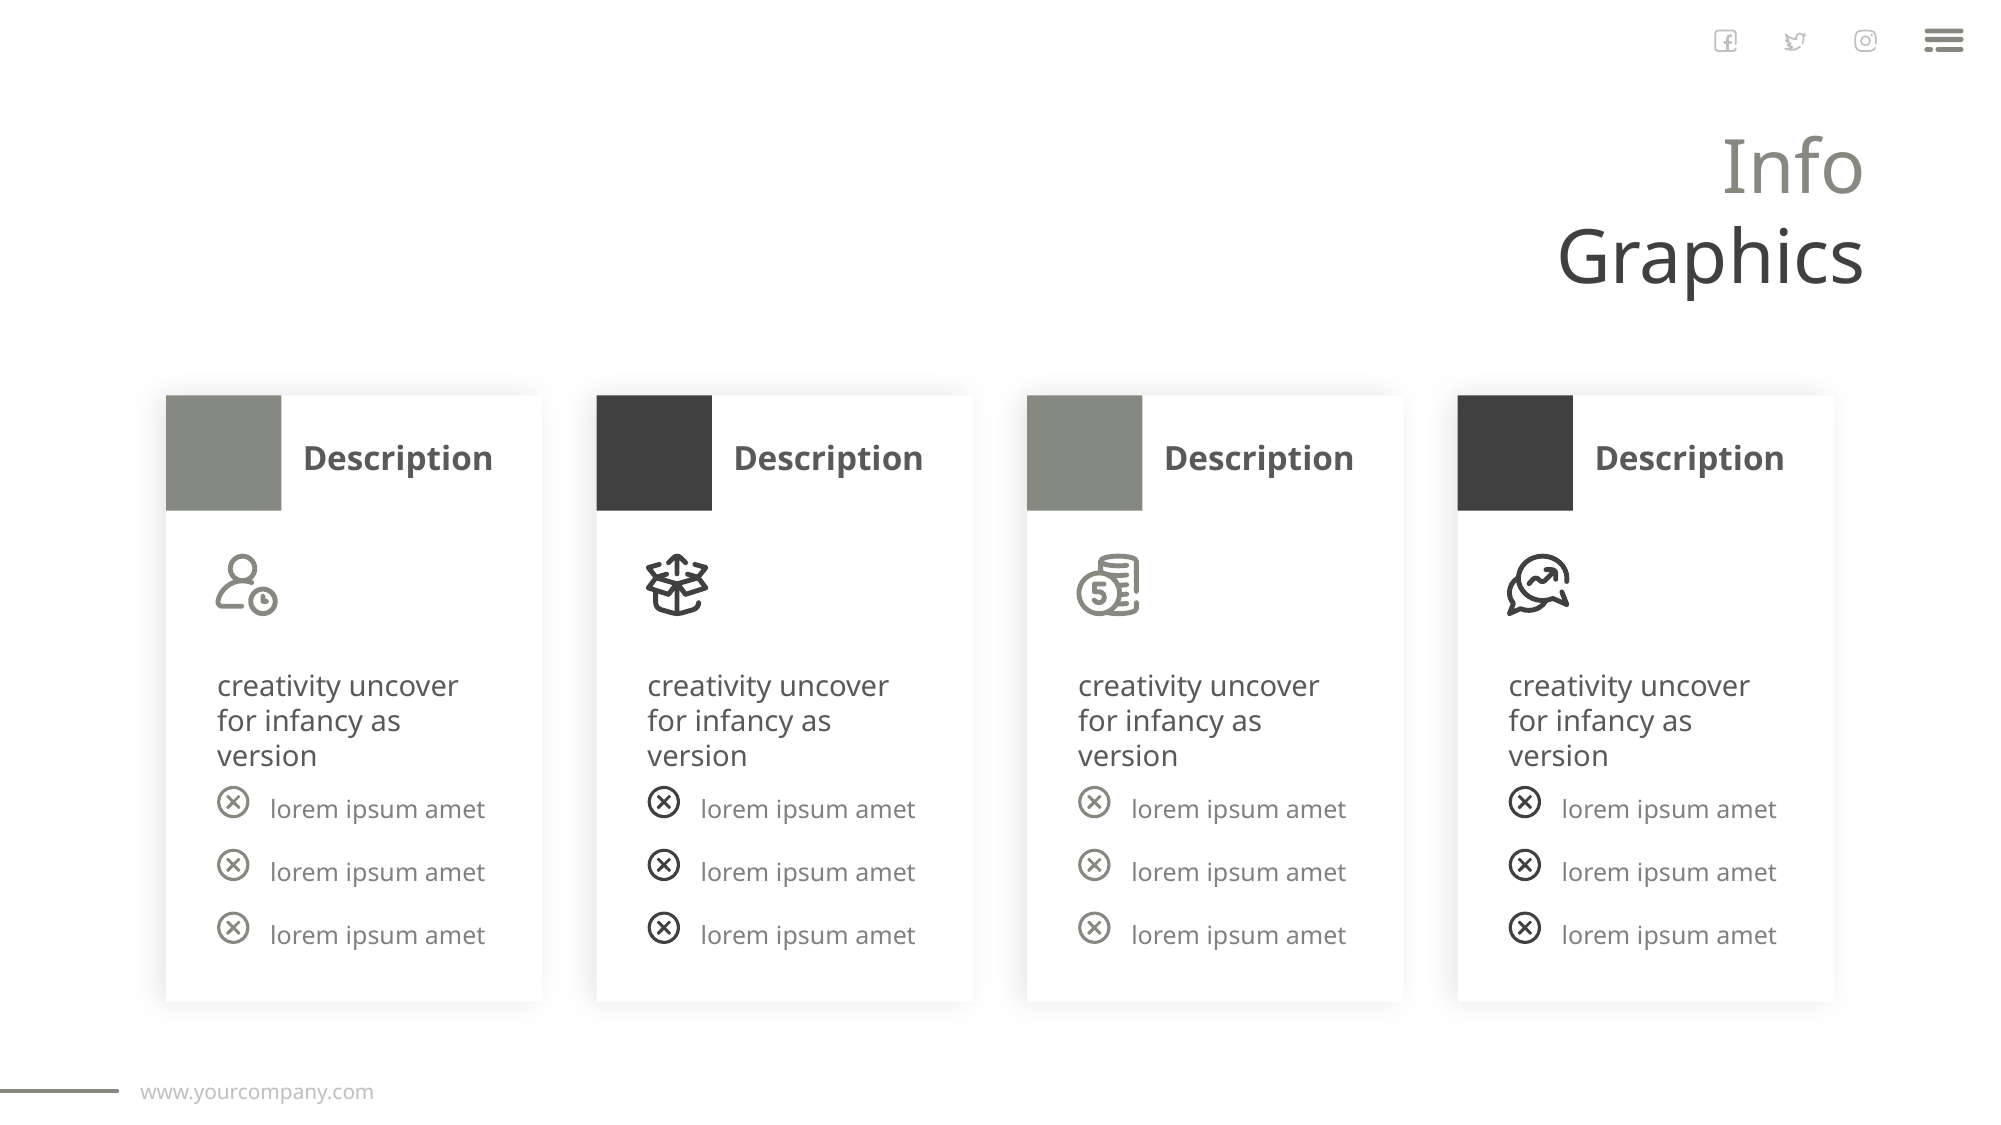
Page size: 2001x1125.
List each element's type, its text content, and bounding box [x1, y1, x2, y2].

text_box [1506, 553, 1570, 617]
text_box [1714, 28, 1964, 52]
text_box lorem ipsum amet [1561, 904, 1792, 950]
text_box creativity uncover for infancy as version [1508, 666, 1790, 772]
text_box Info Graphics [1555, 118, 1866, 299]
text_box [645, 562, 709, 617]
text_box lorem ipsum amet [700, 778, 931, 824]
text_box [1457, 394, 1835, 1003]
text_box [596, 394, 974, 1003]
text_box [1078, 911, 1111, 944]
text_box Description [302, 416, 494, 477]
text_box [1076, 553, 1139, 617]
text_box lorem ipsum amet [1561, 841, 1792, 887]
text_box creativity uncover for infancy as version [647, 666, 929, 772]
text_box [0, 1078, 374, 1105]
text_box [1457, 394, 1574, 512]
text_box [1026, 394, 1405, 1003]
text_box [217, 785, 250, 819]
text_box lorem ipsum amet [270, 841, 501, 887]
text_box lorem ipsum amet [1131, 778, 1362, 824]
text_box [647, 785, 681, 819]
text_box [1508, 848, 1542, 882]
text_box lorem ipsum amet [700, 841, 931, 887]
text_box [165, 394, 282, 512]
text_box [248, 586, 278, 617]
text_box [1508, 785, 1542, 819]
text_box [217, 848, 250, 882]
text_box [596, 394, 713, 512]
text_box [215, 553, 258, 609]
text_box [647, 848, 681, 882]
text_box Description [733, 416, 925, 477]
text_box [666, 553, 689, 577]
text_box [217, 911, 250, 944]
text_box [1026, 394, 1144, 512]
text_box lorem ipsum amet [1131, 904, 1362, 950]
text_box [1508, 911, 1542, 944]
text_box [647, 911, 681, 944]
text_box Description [1163, 416, 1355, 477]
text_box lorem ipsum amet [700, 904, 931, 950]
text_box creativity uncover for infancy as version [217, 666, 498, 772]
text_box [165, 394, 543, 1003]
text_box Description [1594, 416, 1786, 477]
text_box [1078, 785, 1111, 819]
text_box creativity uncover for infancy as version [1078, 666, 1359, 772]
text_box lorem ipsum amet [270, 904, 501, 950]
text_box lorem ipsum amet [1131, 841, 1362, 887]
text_box [1078, 848, 1111, 882]
text_box lorem ipsum amet [1561, 778, 1792, 824]
text_box lorem ipsum amet [270, 778, 501, 824]
